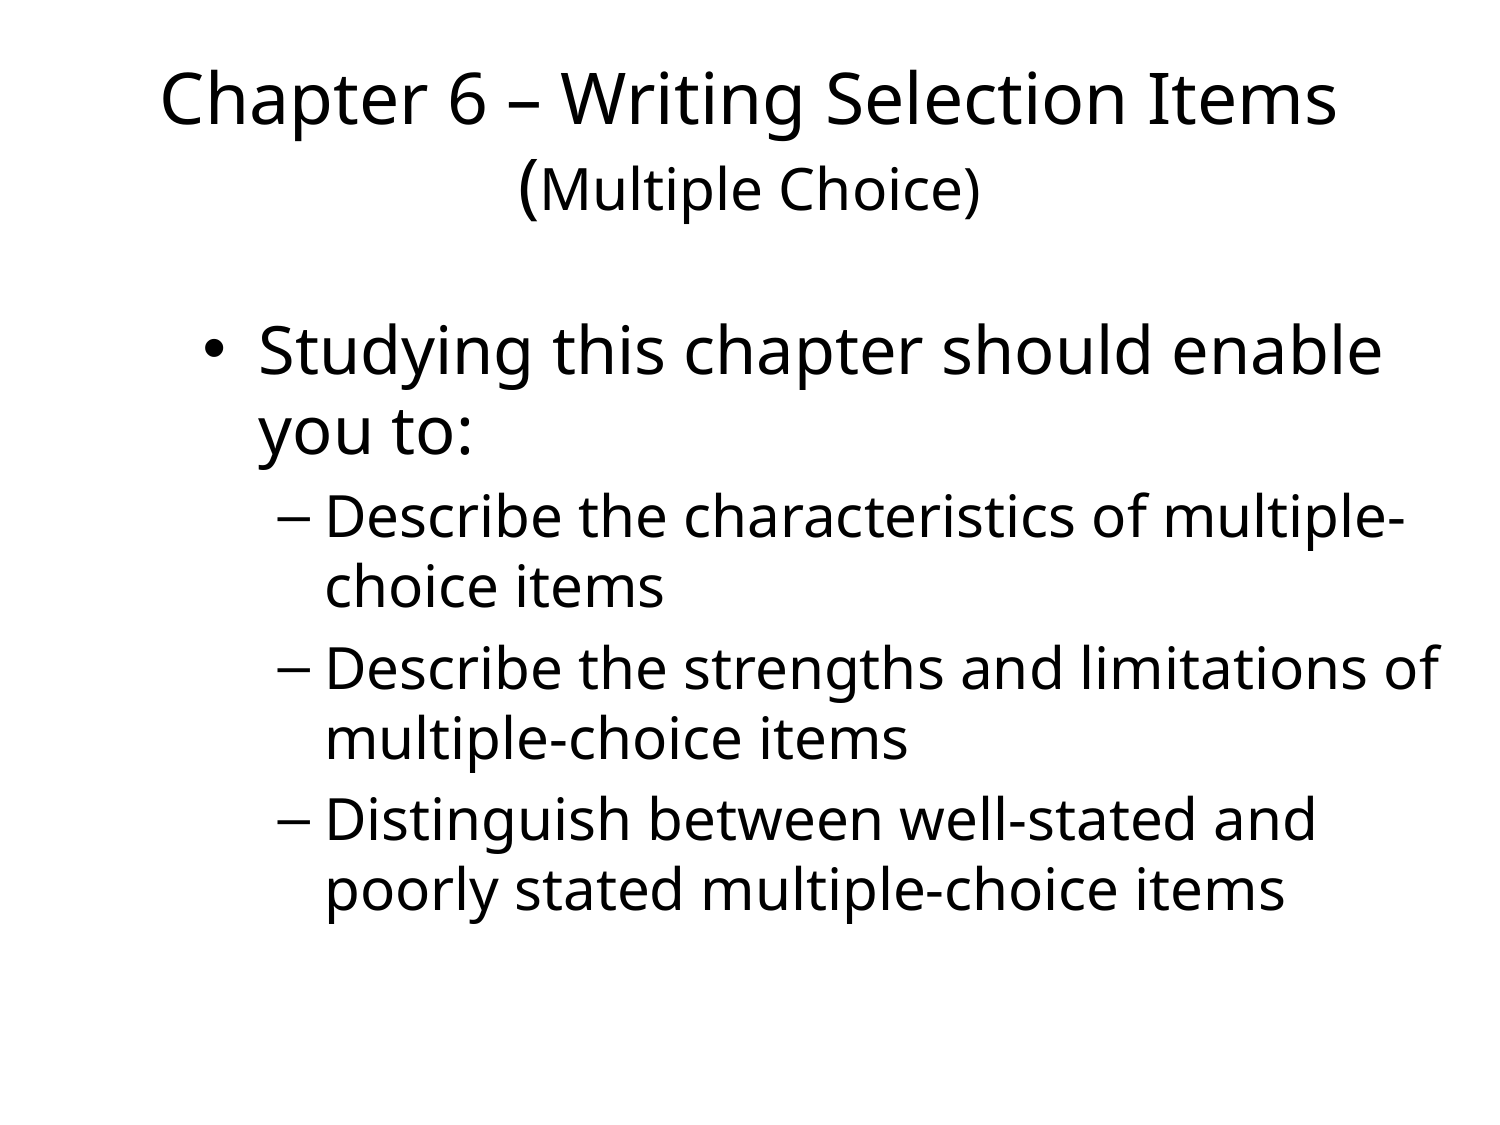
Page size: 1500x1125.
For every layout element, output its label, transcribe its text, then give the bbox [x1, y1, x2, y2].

title Chapter 6 – Writing Selection Items (Multiple Choice) [75, 45, 1425, 233]
list Studying this chapter should enable you to: Describe the characteristics of multiple-choice items Describe the strengths and limitations of multiple-choice items Distinguish between well-stated and poorly stated multiple-choice items [187, 299, 1463, 975]
